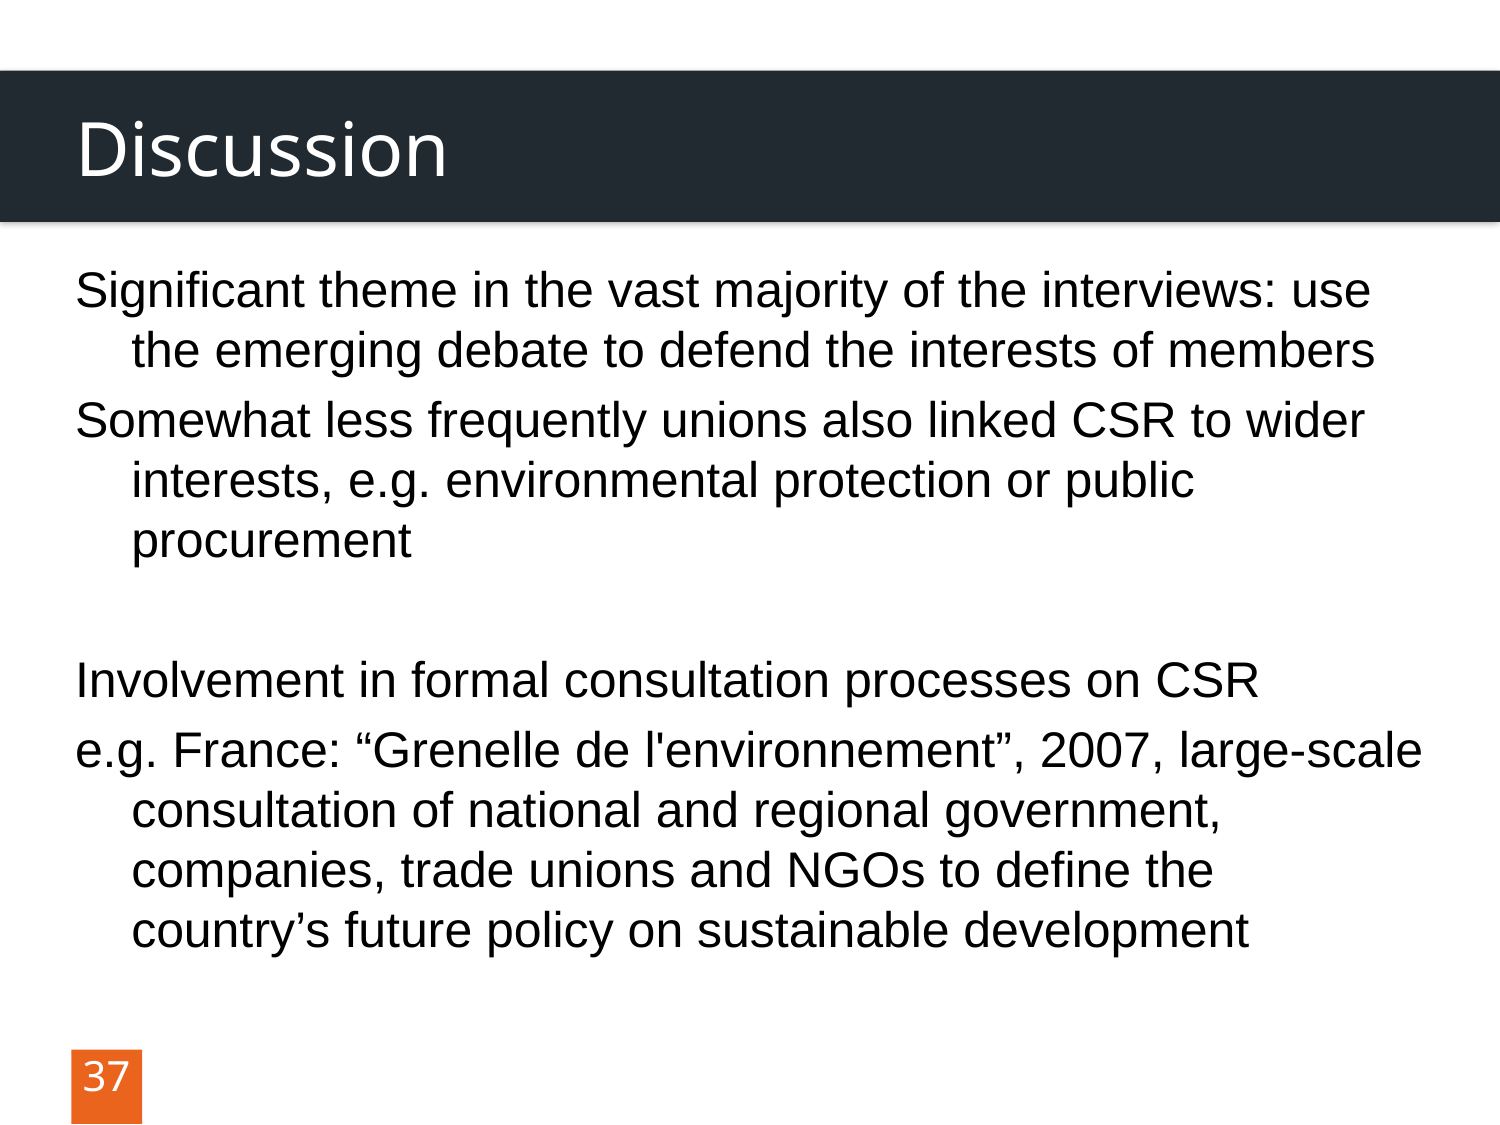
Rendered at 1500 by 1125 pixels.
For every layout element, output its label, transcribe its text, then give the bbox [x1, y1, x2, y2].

title Discussion [75, 70, 1425, 222]
list Significant theme in the vast majority of the interviews: use the emerging debate to defend the interests of members Somewhat less frequently unions also linked CSR to wider interests, e.g. environmental protection or public procurement Involvement in formal consultation processes on CSR e.g. France: “Grenelle de l'environnement”, 2007, large-scale consultation of national and regional government, companies, trade unions and NGOs to define the country’s future policy on sustainable development [75, 257, 1425, 1007]
slide_number 37 [71, 1049, 143, 1124]
